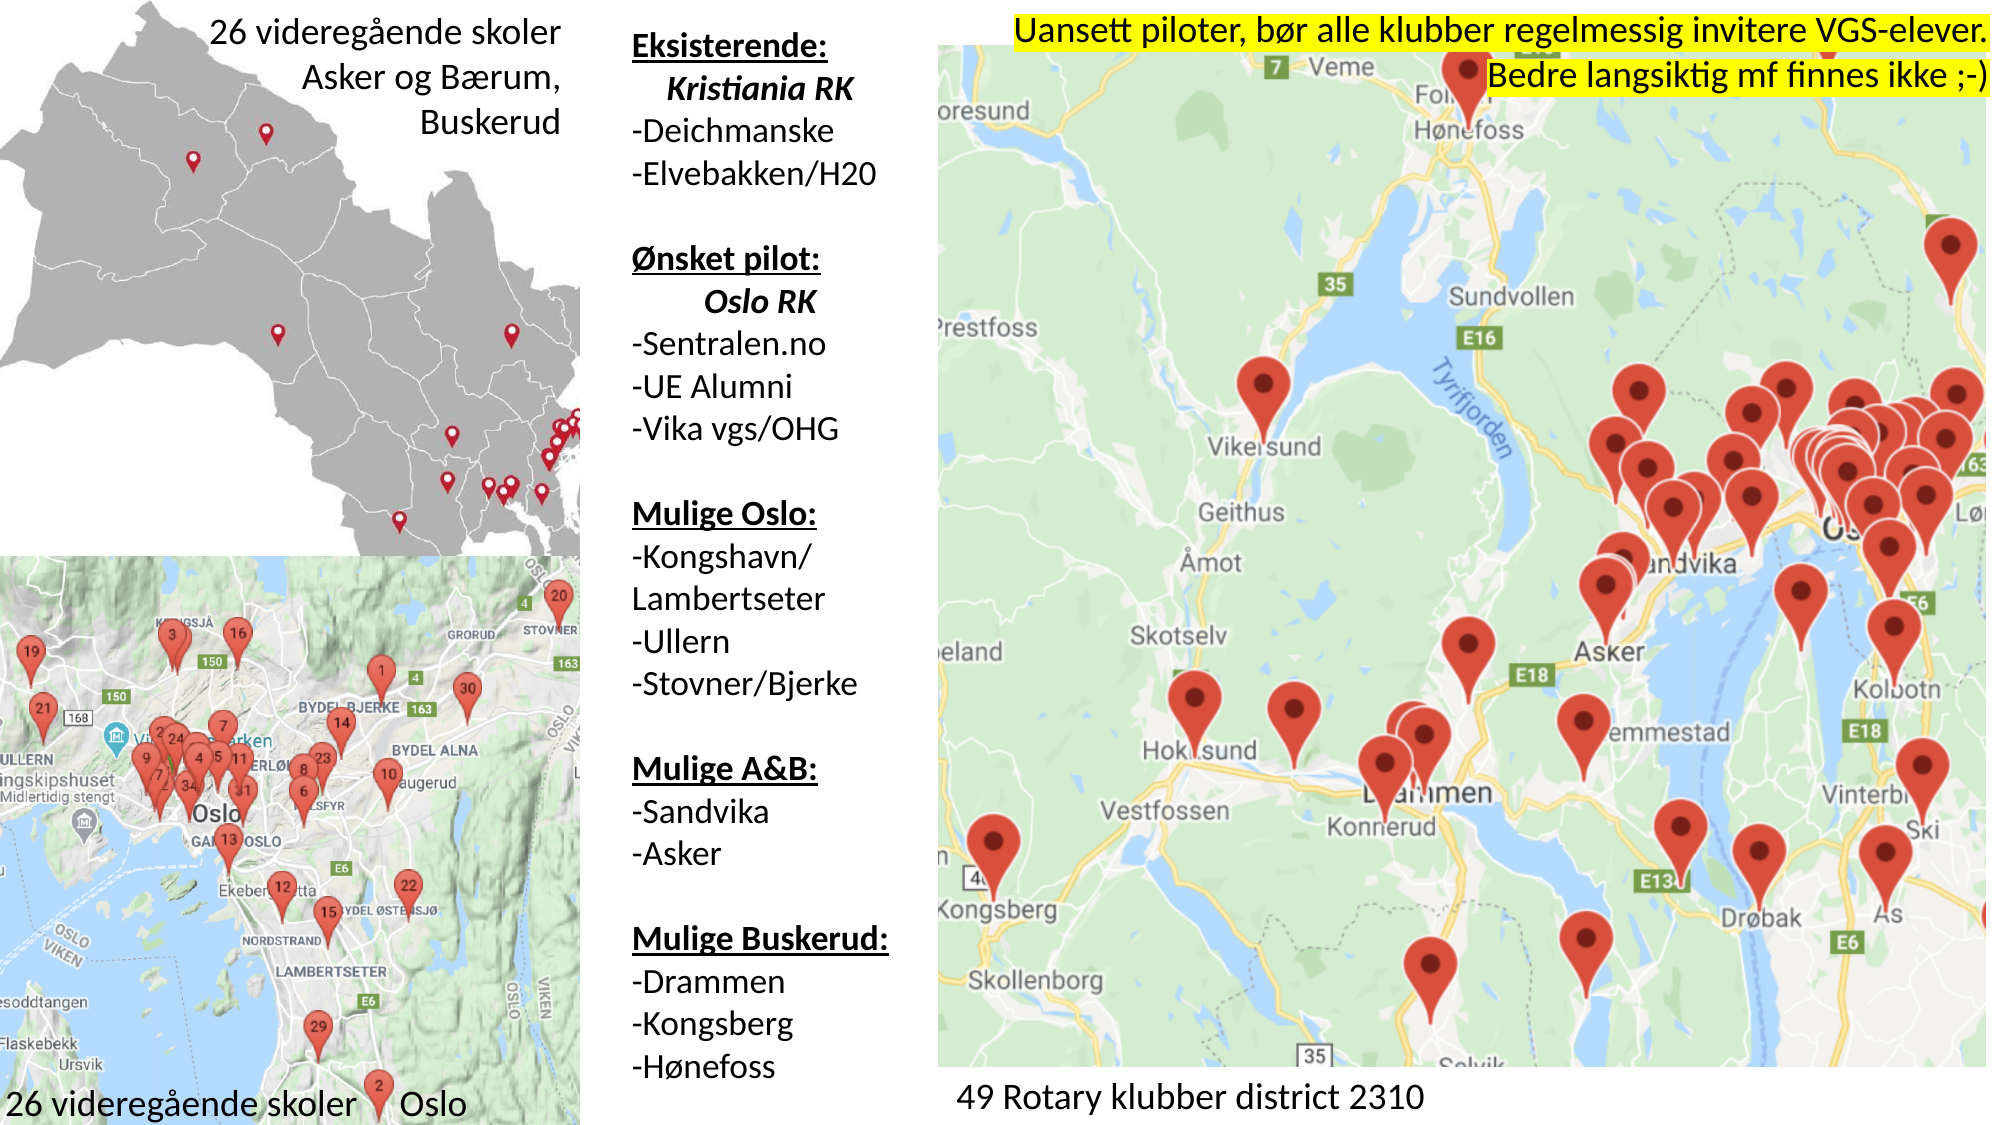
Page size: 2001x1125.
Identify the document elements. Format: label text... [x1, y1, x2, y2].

text_box Uansett piloter, bør alle klubber regelmessig invitere VGS-elever. Bedre langsiktig mf finnes ikke ;-) [999, 0, 2000, 103]
picture [938, 45, 1986, 1067]
picture [0, 0, 580, 1125]
text_box Eksisterende: Kristiania RK -Deichmanske -Elvebakken/H20 Ønsket pilot: Oslo RK -Sentralen.no -UE Alumni -Vika vgs/OHG Mulige Oslo: -Kongshavn/ Lambertseter -Ullern -Stovner/Bjerke Mulige A&B: -Sandvika -Asker Mulige Buskerud: -Drammen -Kongsberg -Hønefoss [617, 15, 904, 1093]
text_box 49 Rotary klubber district 2310 [941, 1067, 1440, 1125]
